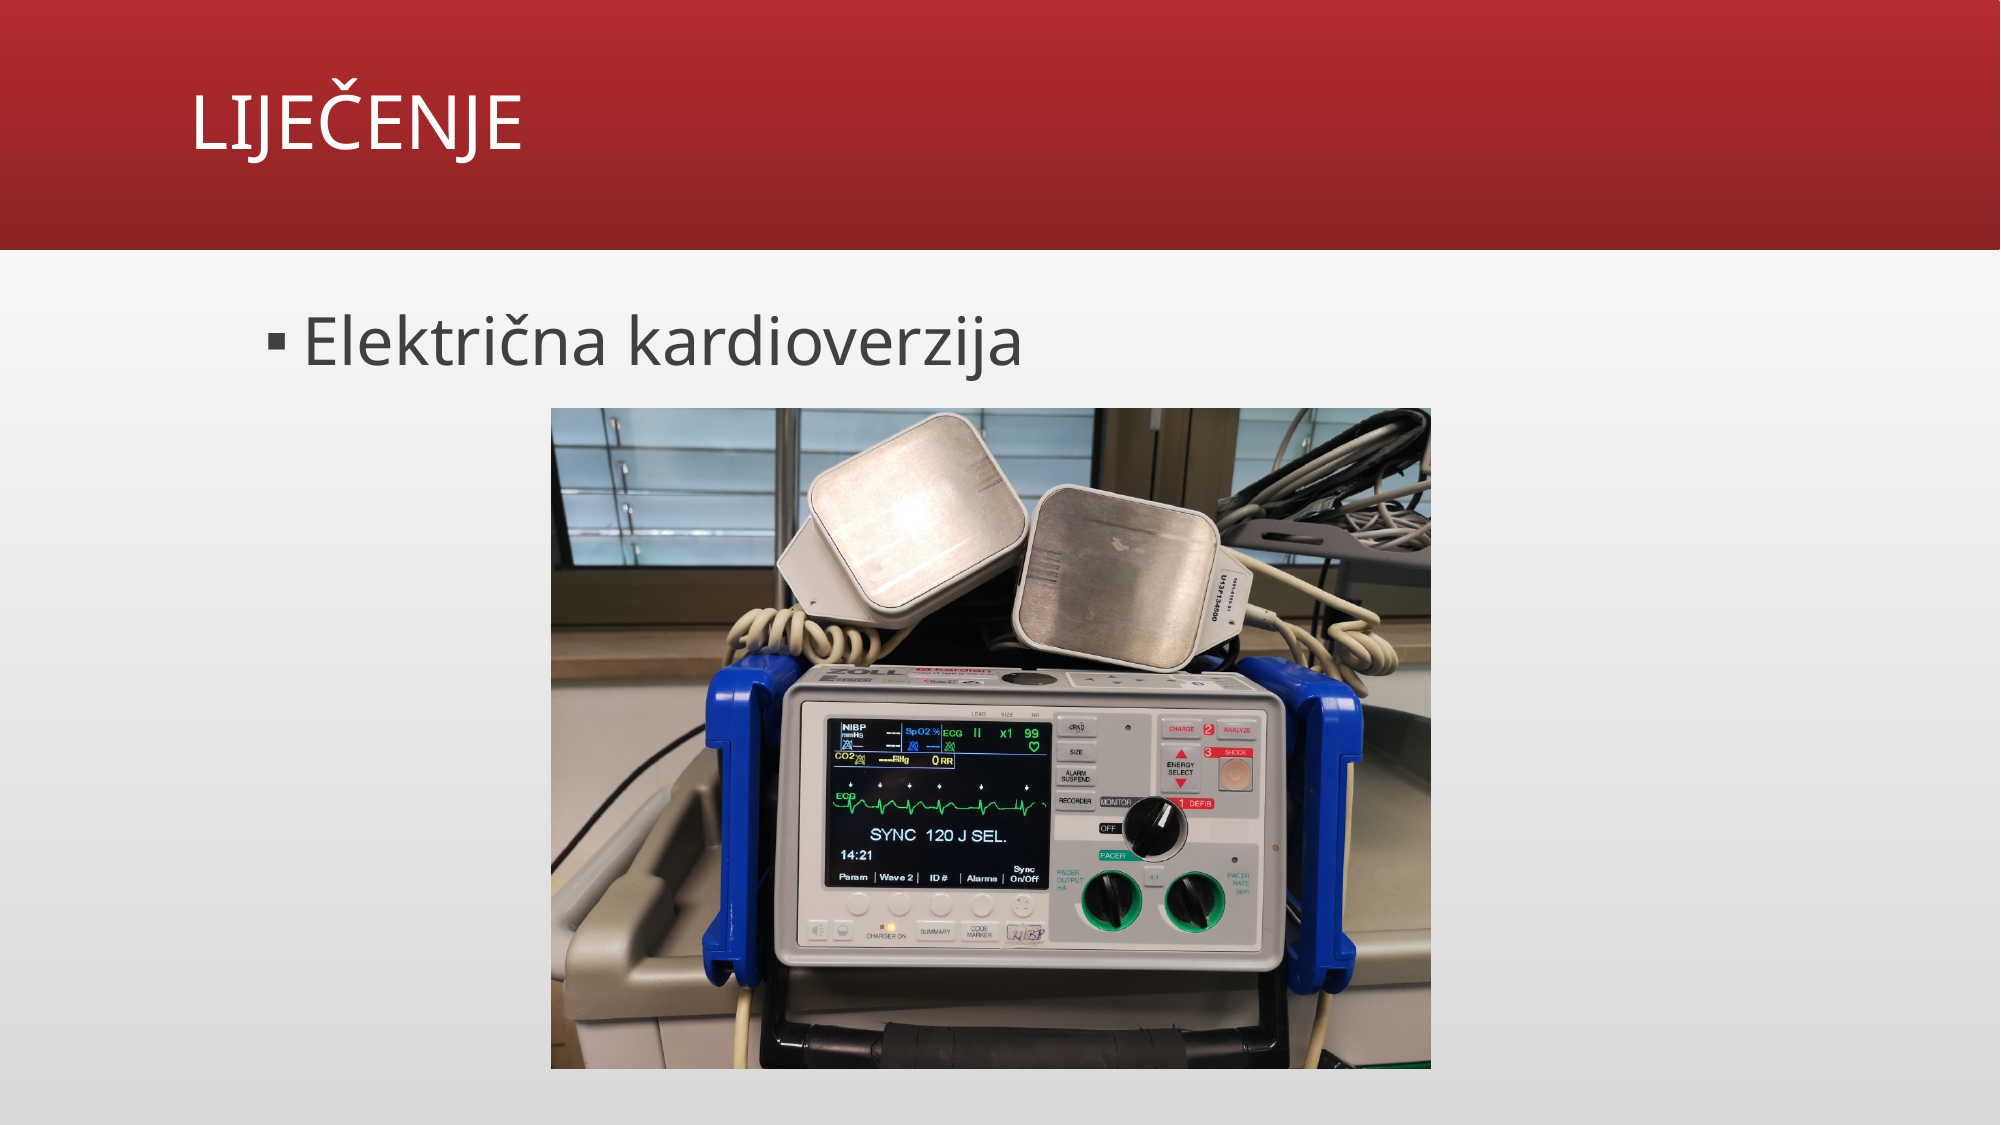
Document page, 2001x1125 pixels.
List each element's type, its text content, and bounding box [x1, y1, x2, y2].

title LIJEČENJE [174, 16, 1825, 234]
picture [551, 408, 1431, 1069]
list Električna kardioverzija [249, 299, 1750, 1050]
